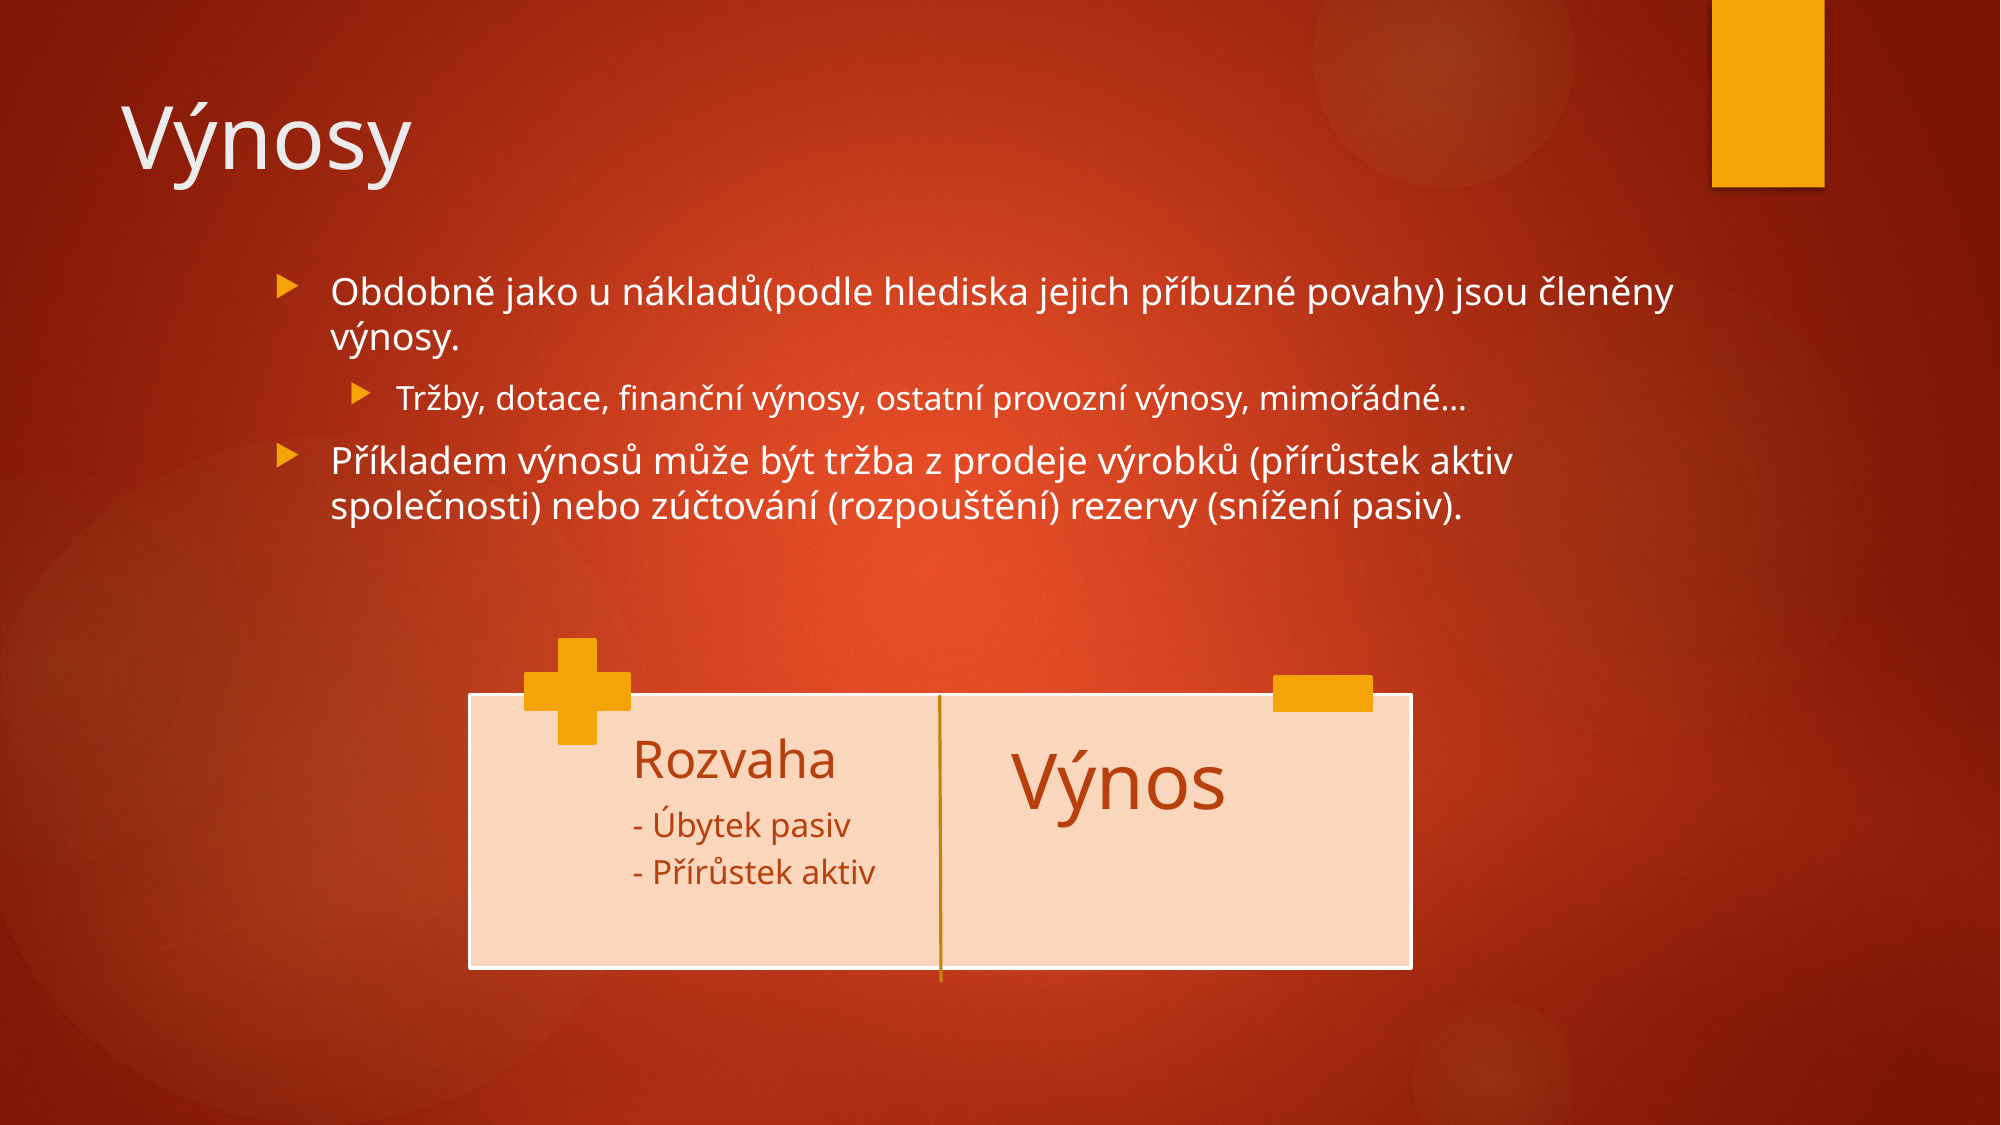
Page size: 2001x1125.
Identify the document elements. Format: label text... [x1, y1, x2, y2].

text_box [287, 643, 1594, 978]
title Výnosy [106, 74, 1649, 195]
list Obdobně jako u nákladů(podle hlediska jejich příbuzné povahy) jsou členěny výnosy. Tržby, dotace, finanční výnosy, ostatní provozní výnosy, mimořádné… Příkladem výnosů může být tržba z prodeje výrobků (přírůstek aktiv společnosti) nebo zúčtování (rozpouštění) rezervy (snížení pasiv). [259, 260, 1728, 595]
